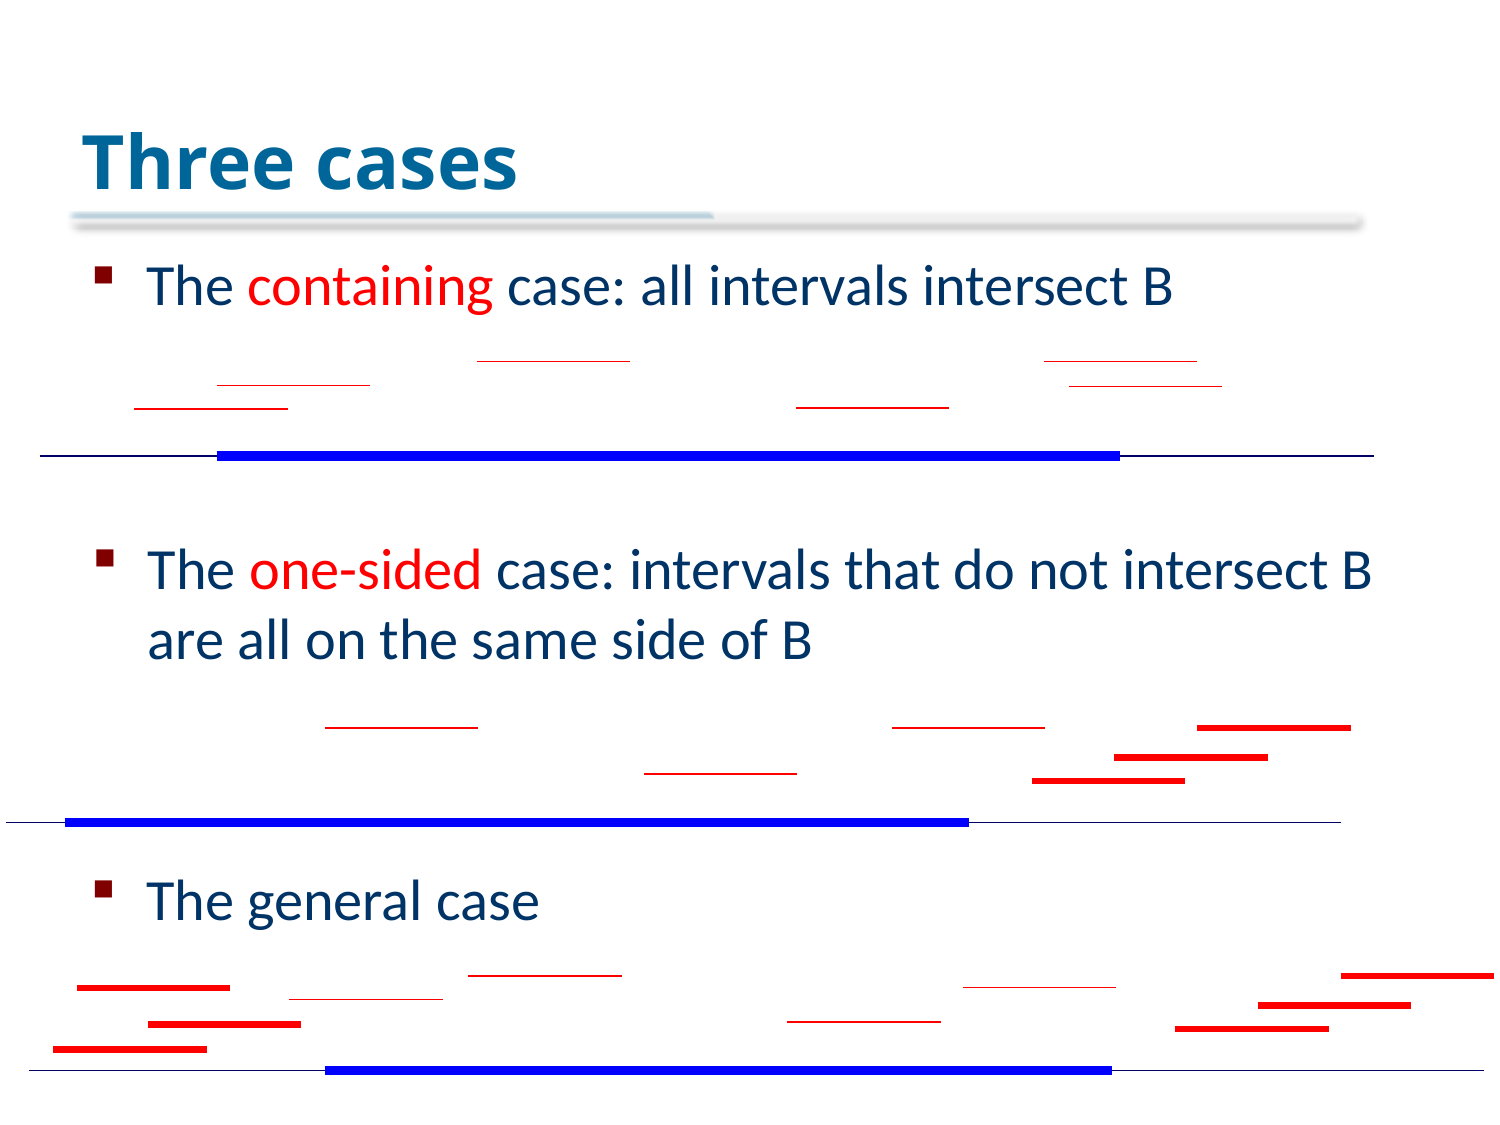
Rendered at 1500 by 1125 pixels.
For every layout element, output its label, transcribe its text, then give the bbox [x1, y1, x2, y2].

text_box The one-sided case: intervals that do not intersect B are all on the same side of B [76, 523, 1414, 610]
list The containing case: all intervals intersect B [74, 239, 1412, 327]
text_box The general case [75, 854, 1412, 941]
title Three cases [66, 24, 1342, 213]
